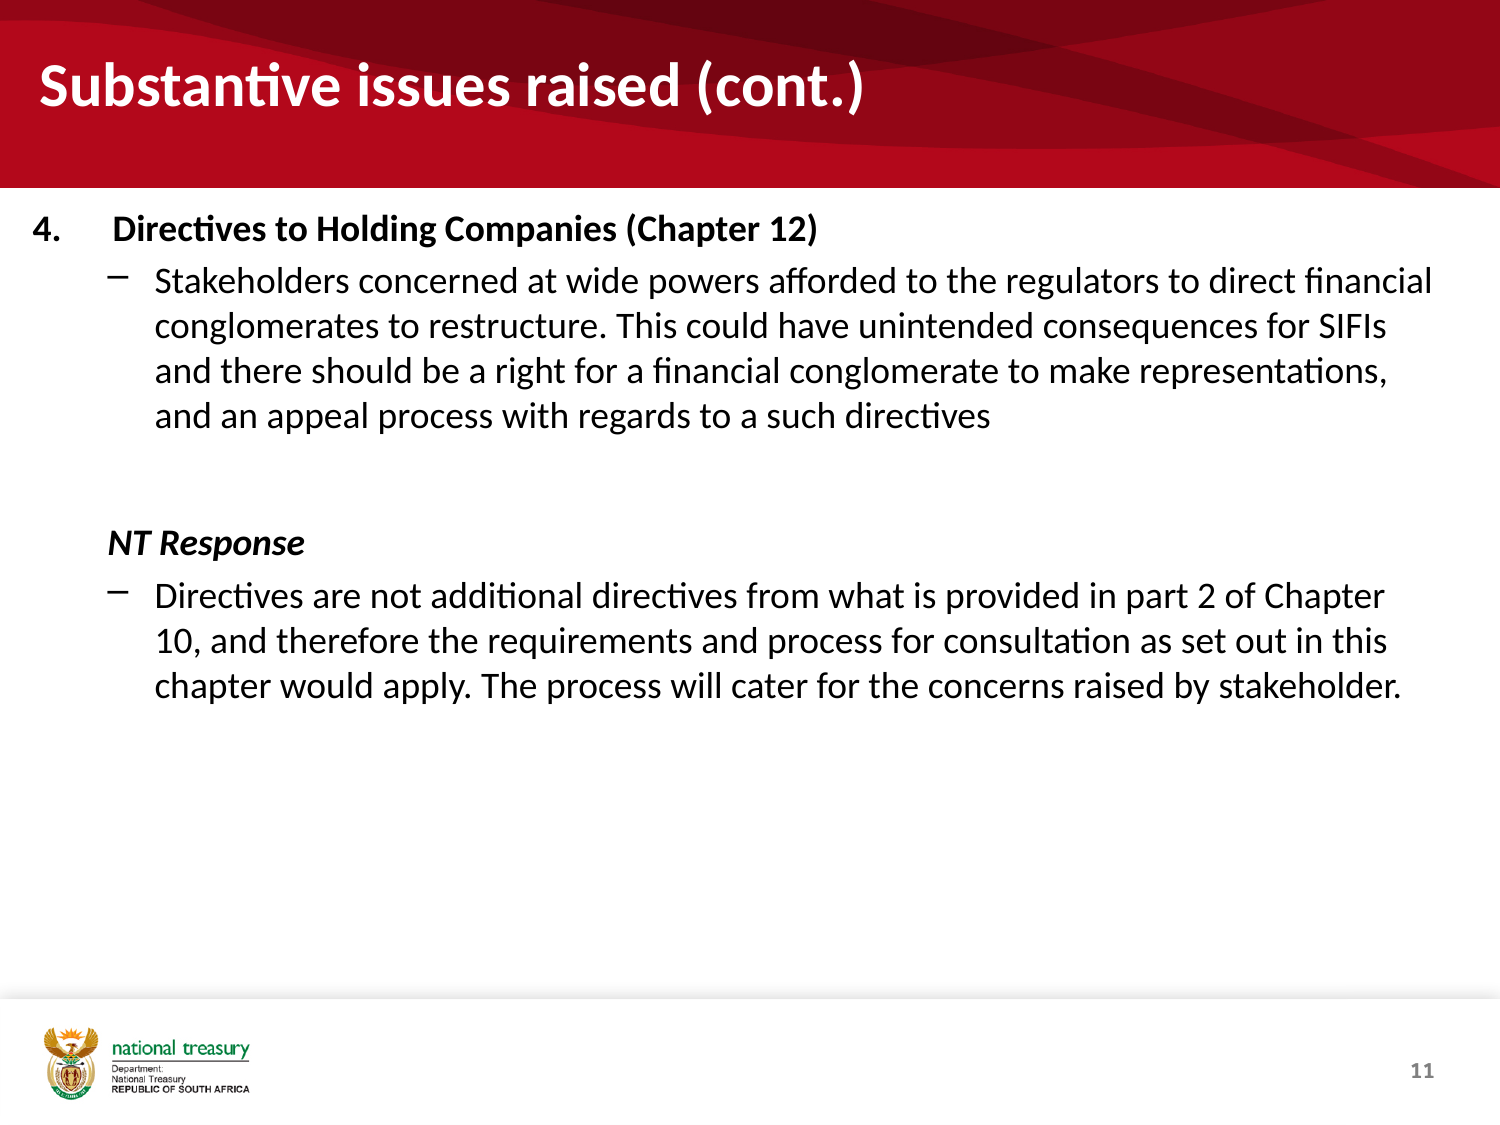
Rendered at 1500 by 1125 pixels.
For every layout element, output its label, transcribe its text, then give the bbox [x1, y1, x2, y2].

title Substantive issues raised (cont.) [24, 12, 1301, 151]
picture [0, 0, 1500, 188]
picture [0, 977, 1500, 1125]
list 4. Directives to Holding Companies (Chapter 12) Stakeholders concerned at wide powers afforded to the regulators to direct financial conglomerates to restructure. This could have unintended consequences for SIFIs and there should be a right for a financial conglomerate to make representations, and an appeal process with regards to a such directives NT Response Directives are not additional directives from what is provided in part 2 of Chapter 10, and therefore the requirements and process for consultation as set out in this chapter would apply. The process will cater for the concerns raised by stakeholder. [17, 196, 1456, 947]
slide_number 11 [1137, 1049, 1451, 1125]
